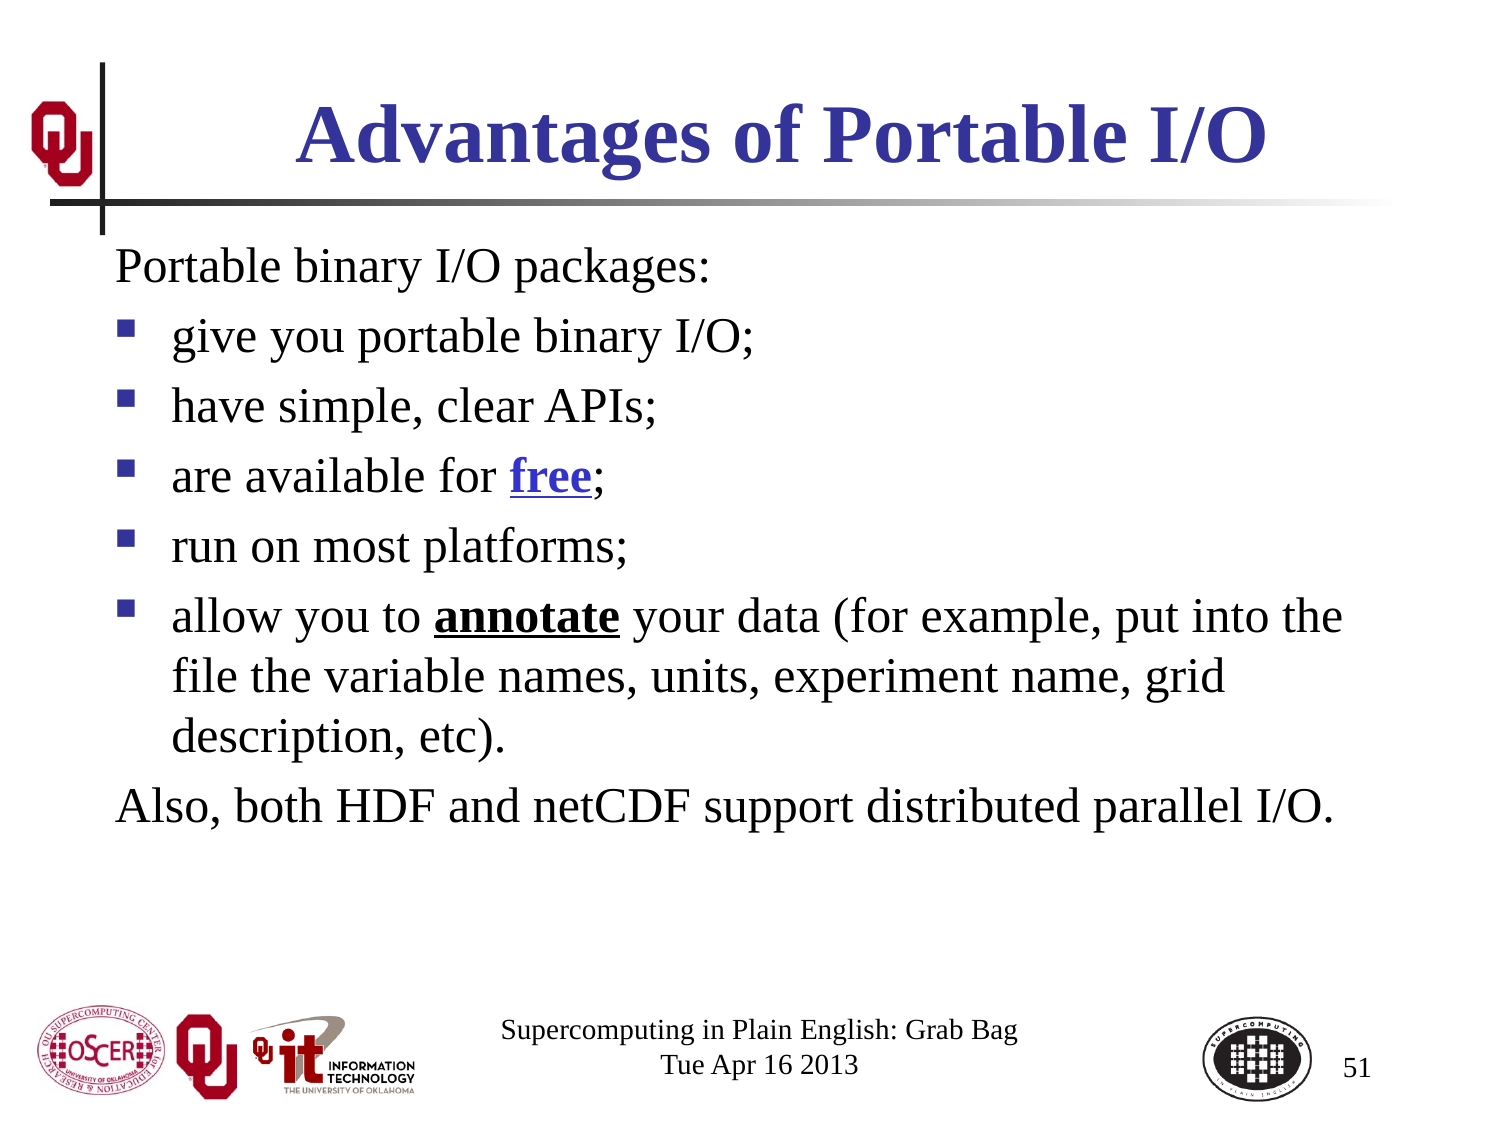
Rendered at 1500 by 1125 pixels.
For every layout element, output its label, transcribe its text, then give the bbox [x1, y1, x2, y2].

slide_number 51 [1174, 1015, 1388, 1091]
picture [1200, 1091, 1314, 1104]
title Advantages of Portable I/O [124, 74, 1442, 187]
footer Supercomputing in Plain English: Grab Bag Tue Apr 16 2013 [431, 1012, 1088, 1088]
picture [37, 1005, 165, 1095]
picture [29, 99, 94, 189]
picture [174, 1005, 425, 1104]
list Portable binary I/O packages: give you portable binary I/O; have simple, clear APIs; are available for free; run on most platforms; allow you to annotate your data (for example, put into the file the variable names, units, experiment name, grid description, etc). Also, both HDF and netCDF support distributed parallel I/O. [99, 224, 1388, 988]
